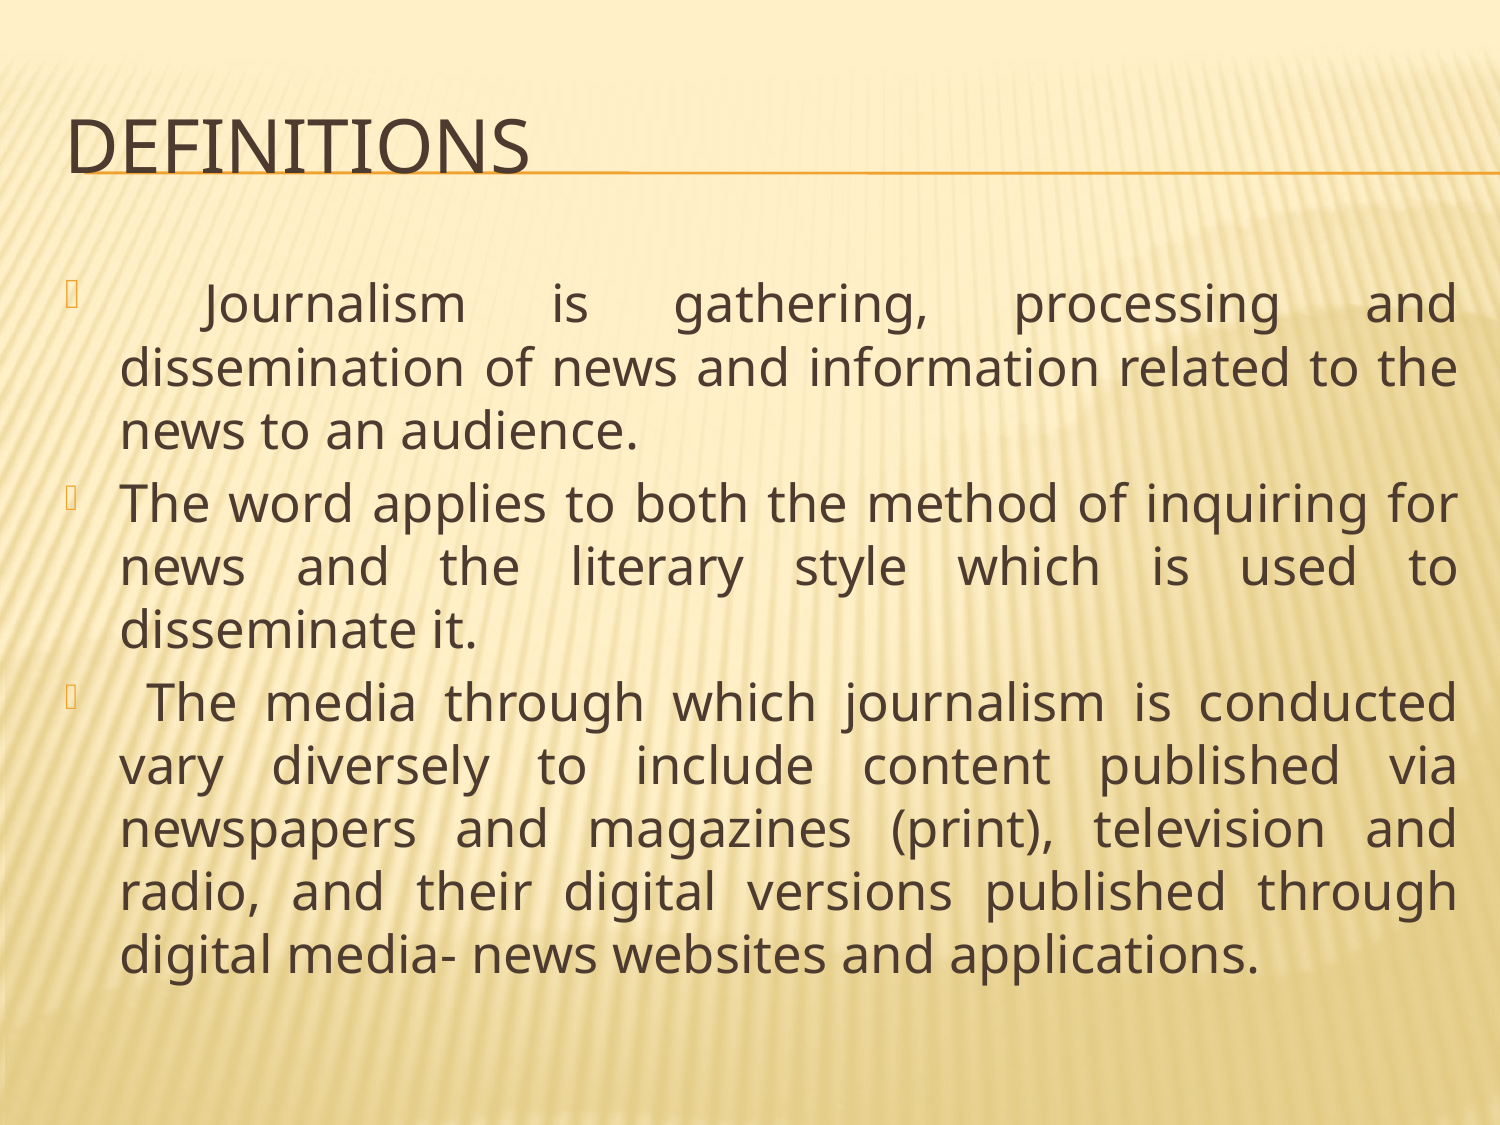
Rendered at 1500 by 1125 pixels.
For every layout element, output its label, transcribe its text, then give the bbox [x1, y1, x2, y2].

list Journalism is gathering, processing and dissemination of news and information related to the news to an audience. The word applies to both the method of inquiring for news and the literary style which is used to disseminate it. The media through which journalism is conducted vary diversely to include content published via newspapers and magazines (print), television and radio, and their digital versions published through digital media- news websites and applications. [50, 254, 1475, 998]
title Definitions [50, 75, 1475, 213]
